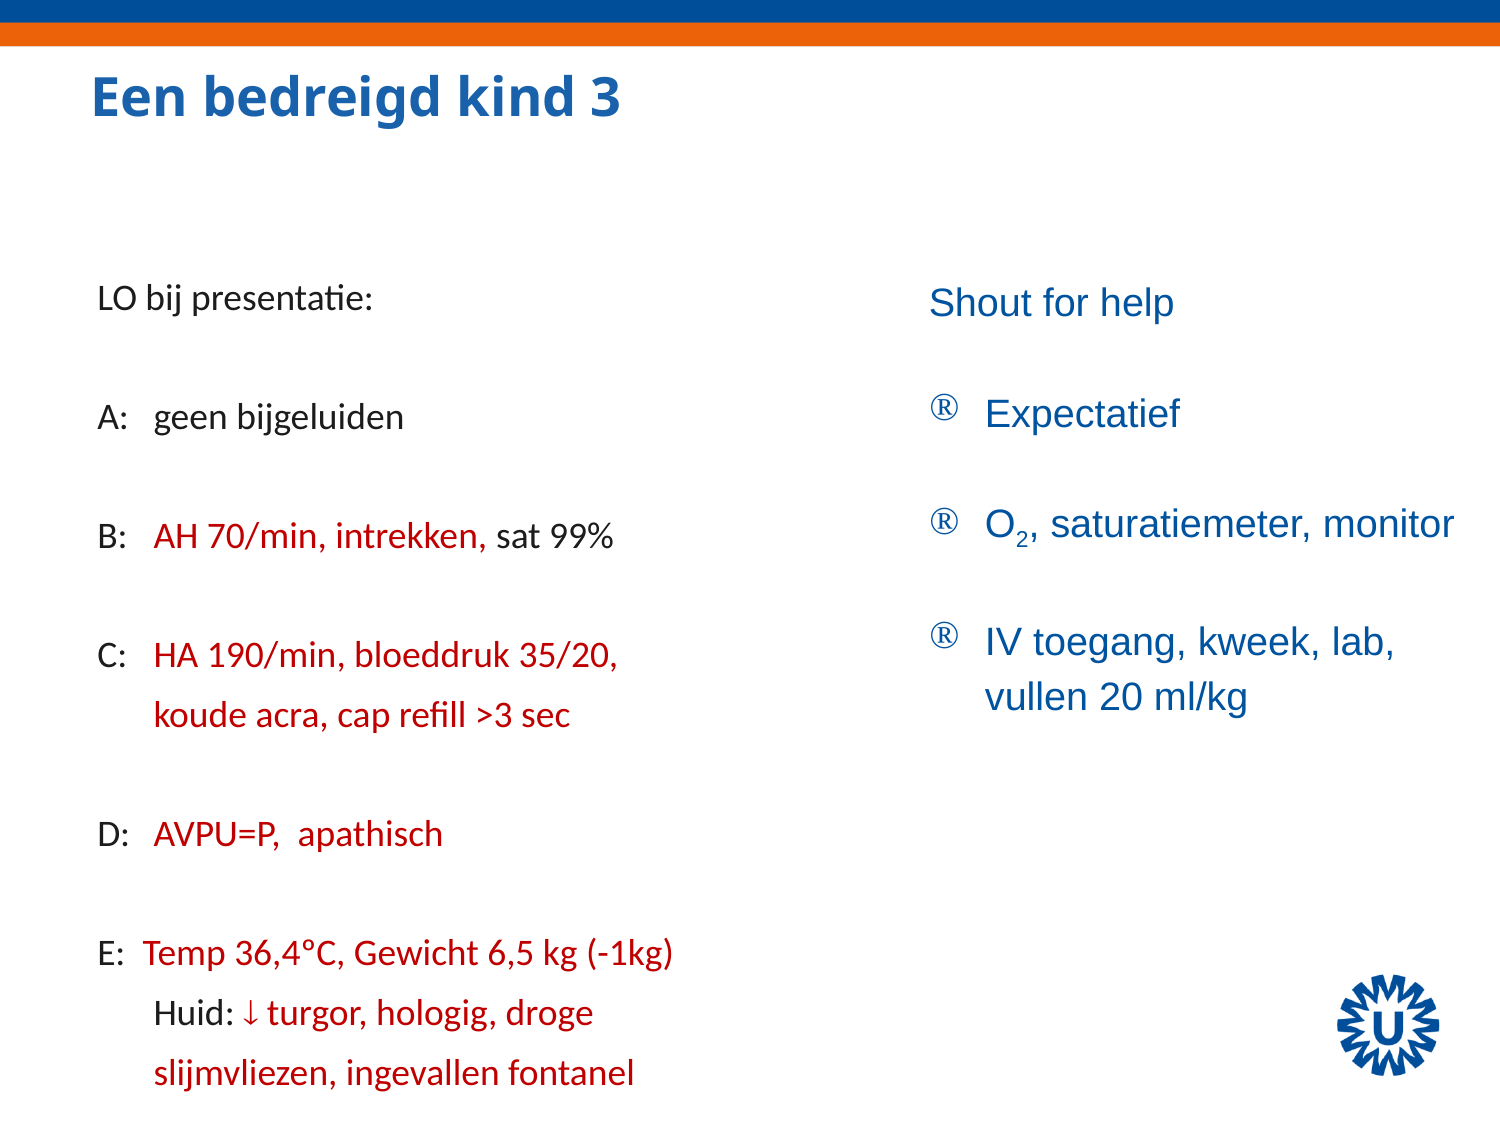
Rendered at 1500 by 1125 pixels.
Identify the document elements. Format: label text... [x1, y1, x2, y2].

text_box Een bedreigd kind 3 [82, 54, 1358, 243]
text_box Shout for help Expectatief O2, saturatiemeter, monitor IV toegang, kweek, lab, vullen 20 ml/kg [913, 269, 1500, 945]
text_box LO bij presentatie: A: geen bijgeluiden B: AH 70/min, intrekken, sat 99% C: HA 190/min, bloeddruk 35/20, koude acra, cap refill >3 sec D: AVPU=P, apathisch E: Temp 36,4ºC, Gewicht 6,5 kg (-1kg) Huid:  turgor, hologig, droge slijmvliezen, ingevallen fontanel [82, 265, 857, 1125]
picture [0, 0, 1500, 1125]
